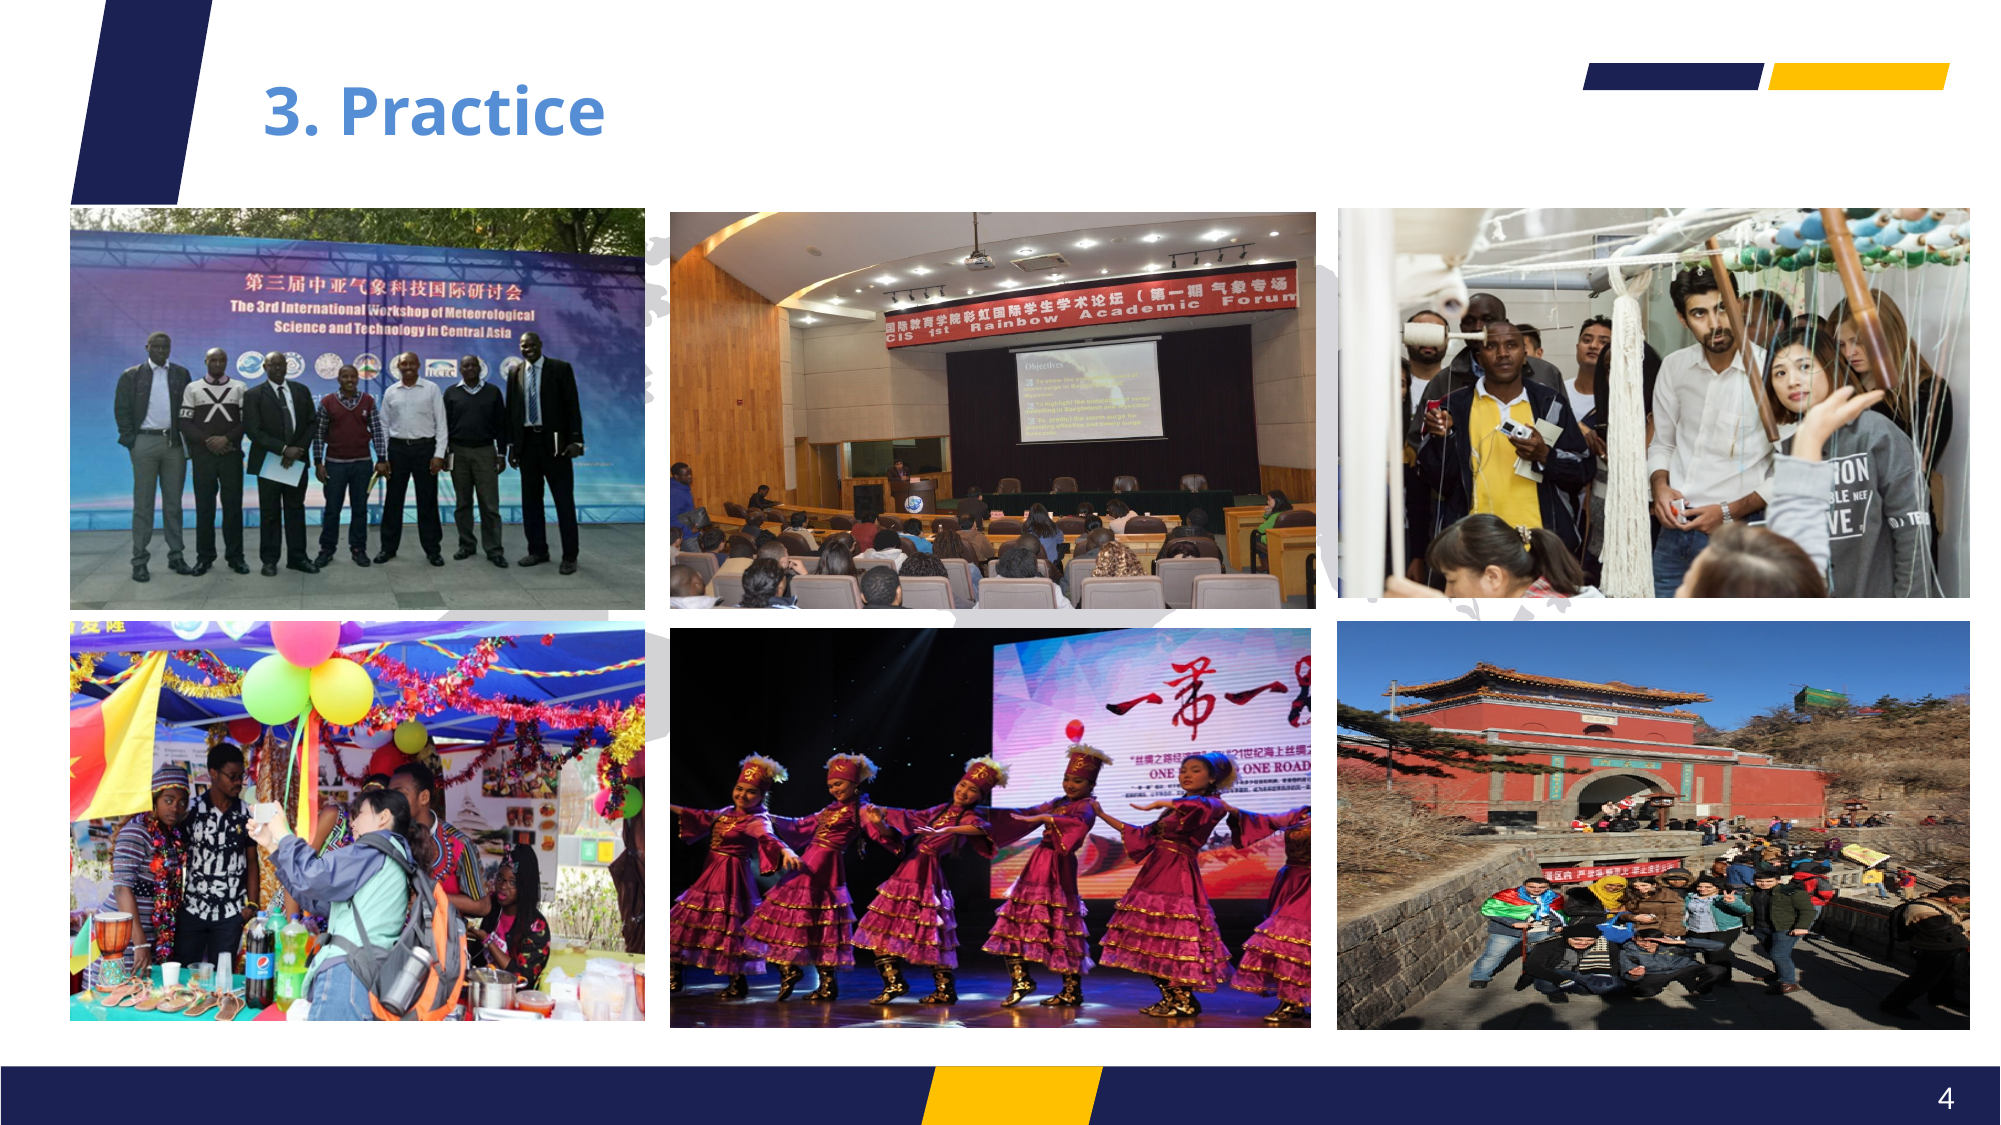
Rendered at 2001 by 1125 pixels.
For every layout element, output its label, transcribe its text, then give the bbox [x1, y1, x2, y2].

picture [670, 628, 1311, 1028]
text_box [642, 231, 1886, 921]
text_box [0, 1064, 935, 1125]
picture [1337, 621, 1970, 1031]
text_box [1091, 1064, 2000, 1125]
text_box [919, 1064, 1106, 1125]
picture [670, 212, 1317, 609]
text_box [68, 0, 215, 207]
slide_number 4 [1503, 1065, 1970, 1125]
text_box 3. Practice [244, 58, 2000, 159]
picture [70, 207, 645, 610]
picture [1338, 207, 1970, 598]
picture [70, 621, 645, 1021]
